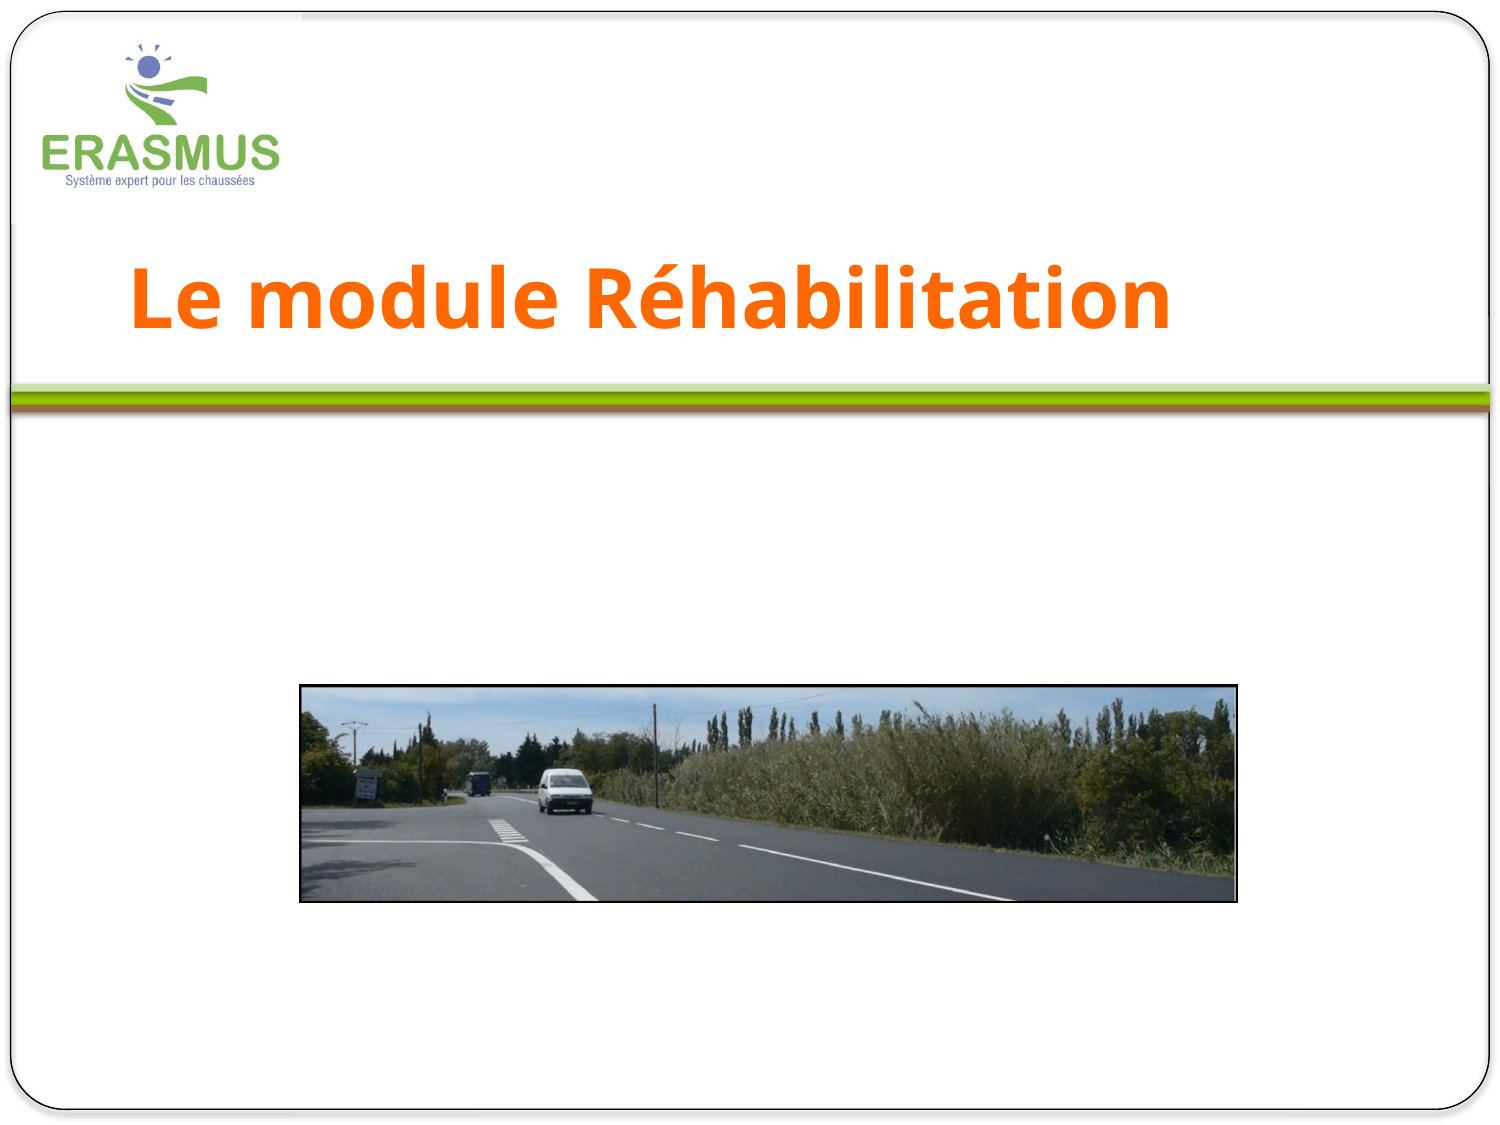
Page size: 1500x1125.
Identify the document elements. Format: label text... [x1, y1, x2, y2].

title Le module Réhabilitation [112, 137, 1388, 361]
picture [12, 12, 302, 224]
picture [299, 684, 1238, 904]
picture [10, 11, 53, 56]
